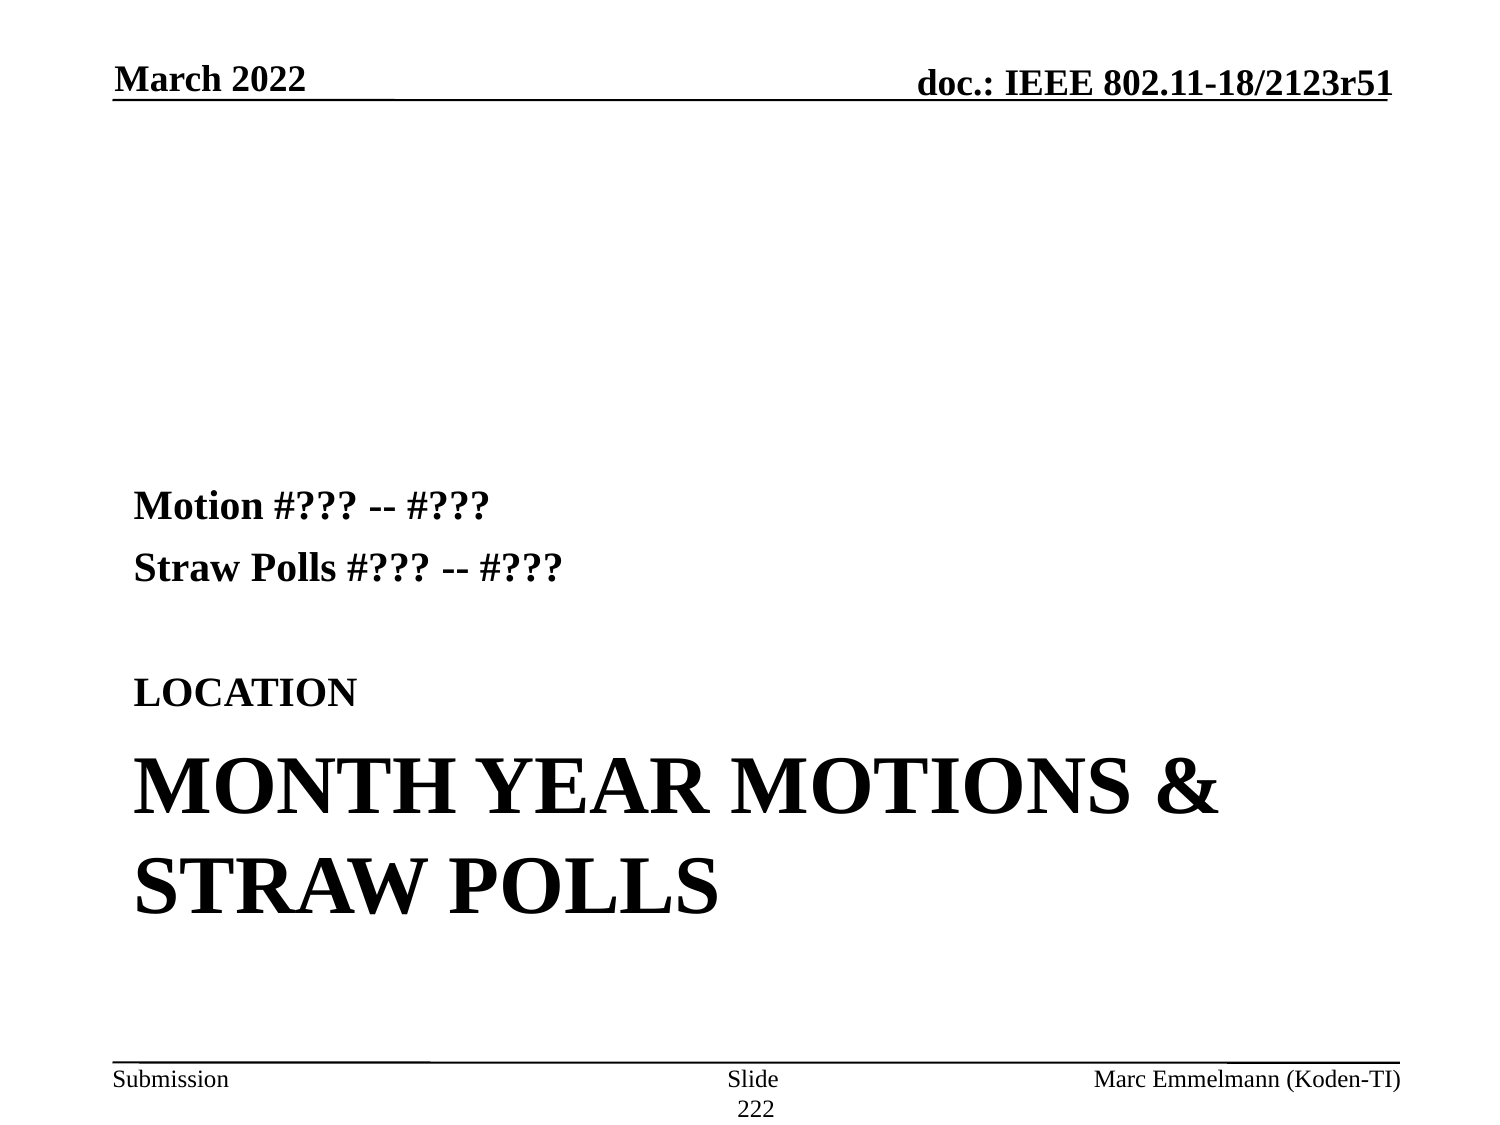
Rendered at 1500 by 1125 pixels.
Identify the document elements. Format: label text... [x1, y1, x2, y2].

footer Marc Emmelmann (Koden-TI) [878, 1061, 1402, 1093]
slide_number Slide 222 [712, 1061, 800, 1123]
title Month YEAR Motions & Straw Polls [118, 724, 1394, 947]
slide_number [114, 54, 423, 100]
list Motion #??? -- #??? Straw Polls #??? -- #??? LOCATION [118, 476, 1394, 724]
